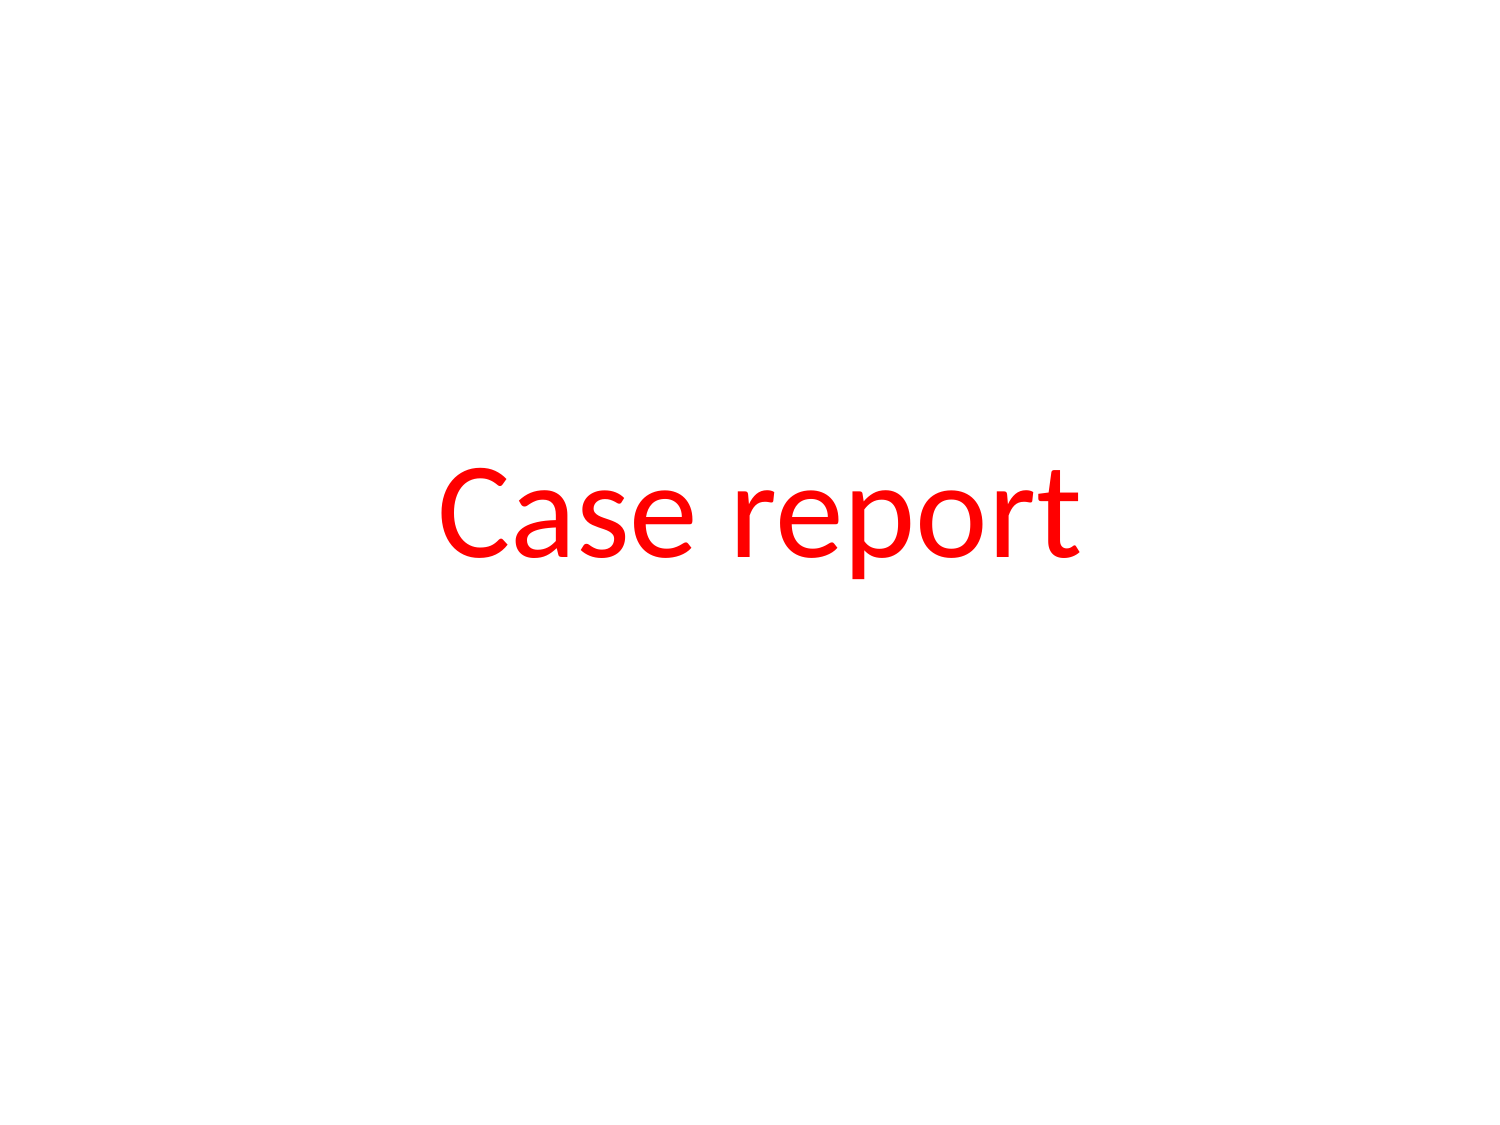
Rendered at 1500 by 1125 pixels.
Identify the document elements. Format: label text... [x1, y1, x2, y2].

title Case report [100, 408, 1451, 597]
